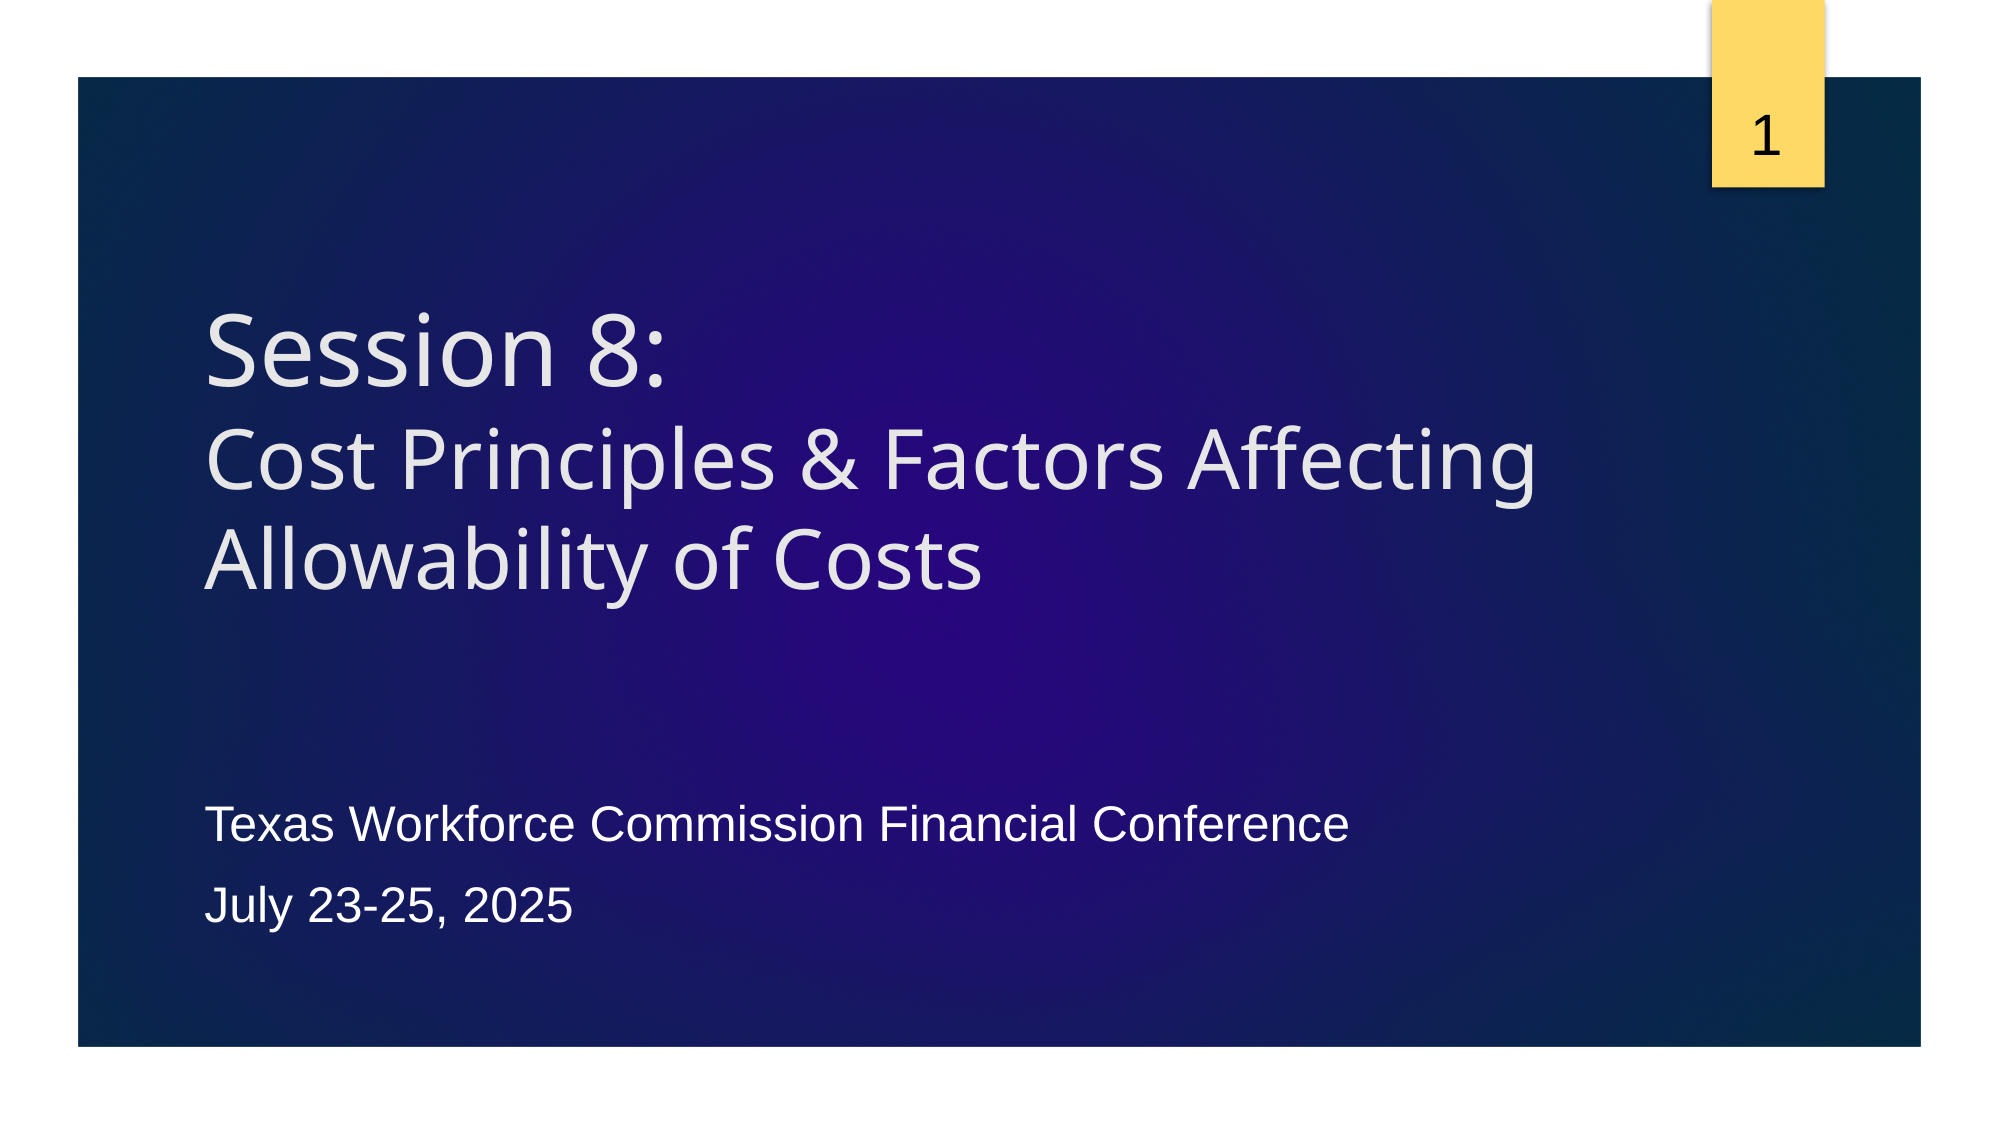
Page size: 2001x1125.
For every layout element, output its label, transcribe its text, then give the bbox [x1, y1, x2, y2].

slide_number 1 [1698, 48, 1836, 175]
title Session 8: Cost Principles & Factors Affecting Allowability of Costs [189, 341, 1638, 614]
subtitle Texas Workforce Commission Financial Conference July 23-25, 2025 [189, 783, 1638, 925]
